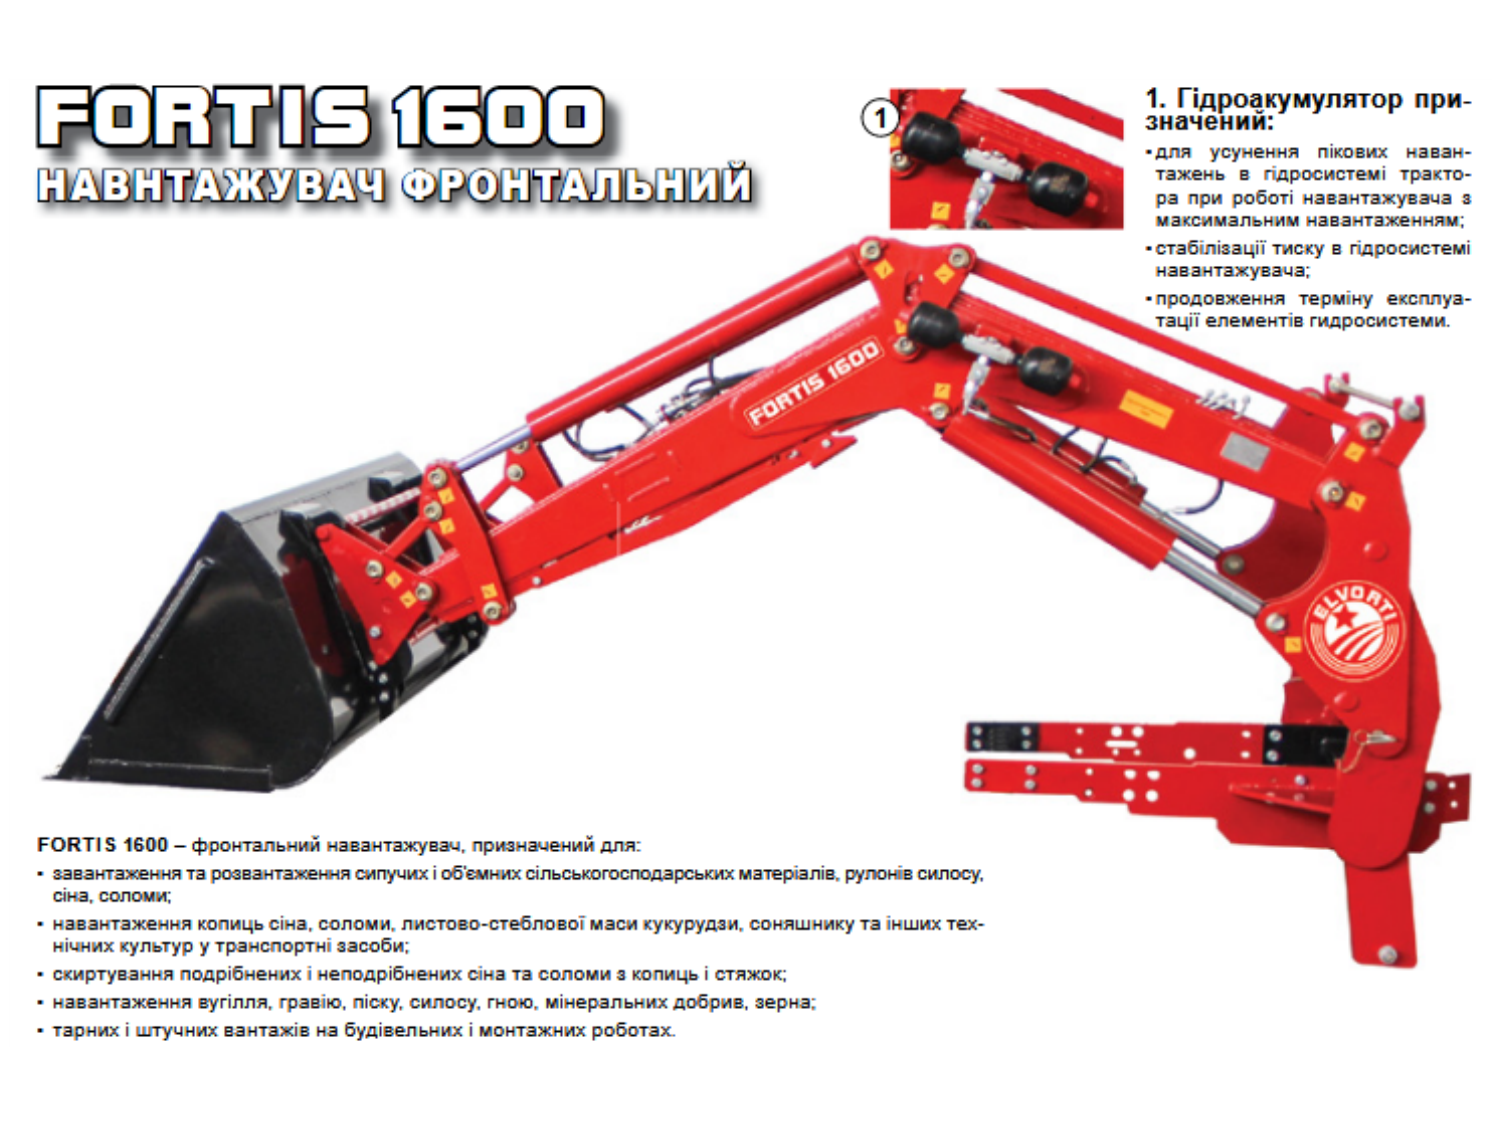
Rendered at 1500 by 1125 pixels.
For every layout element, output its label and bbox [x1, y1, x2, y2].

picture [8, 77, 1492, 1047]
